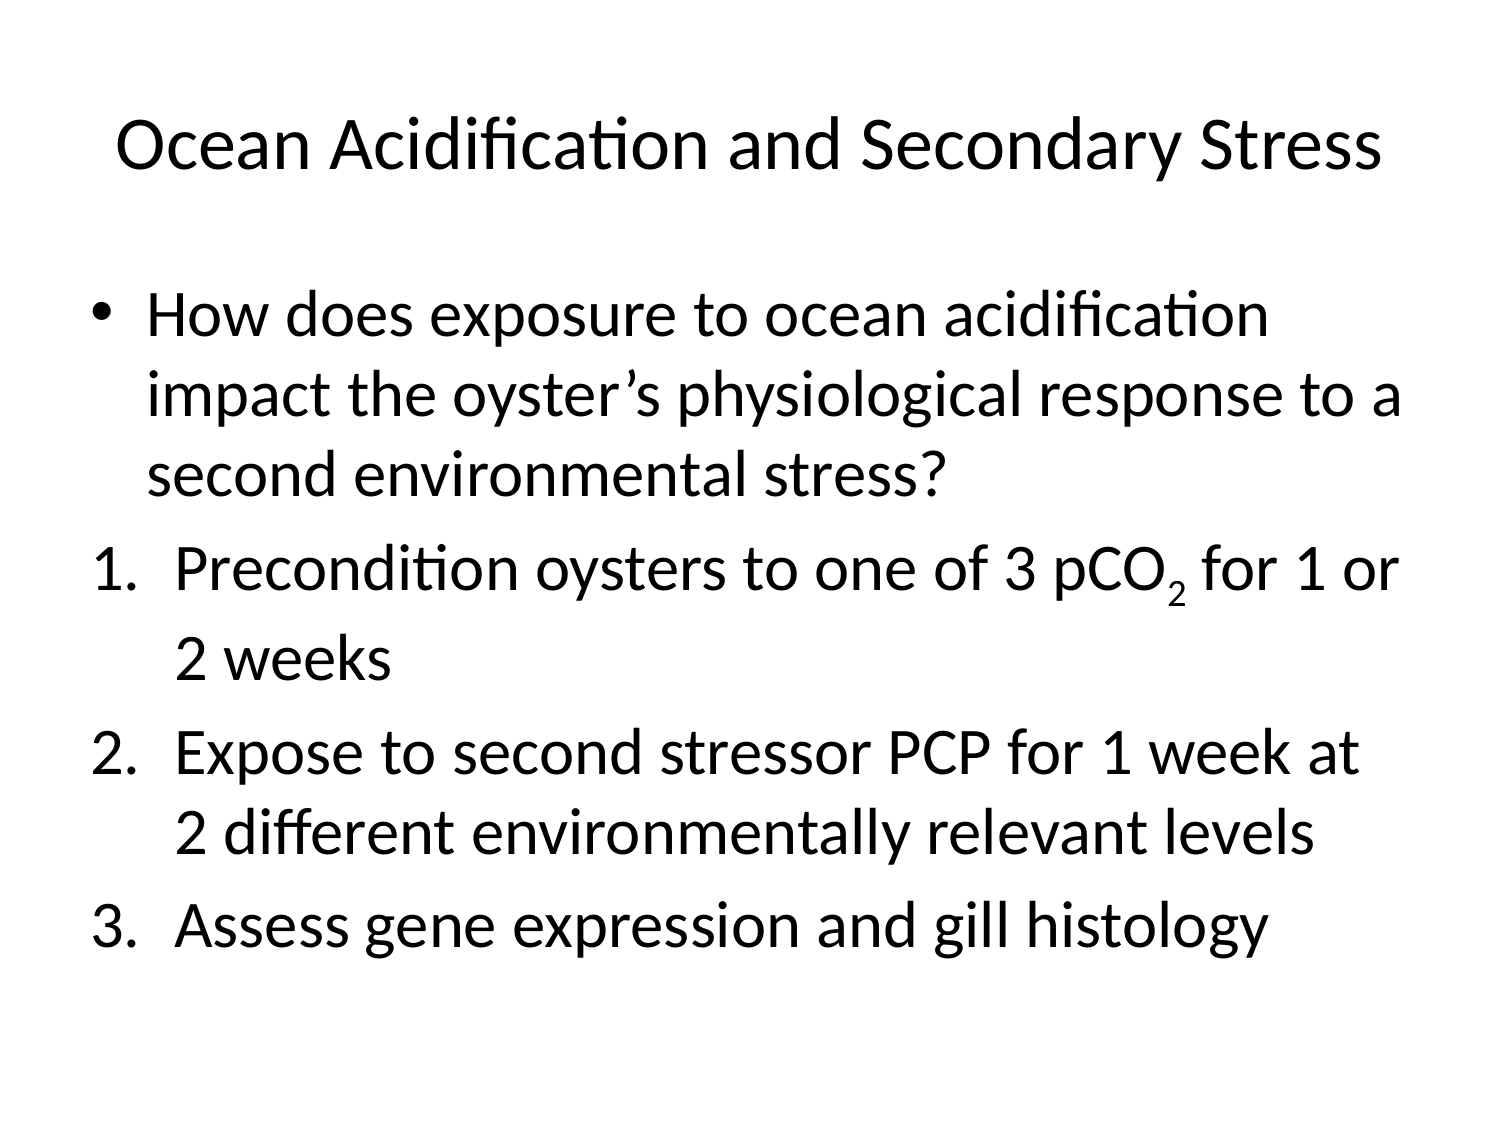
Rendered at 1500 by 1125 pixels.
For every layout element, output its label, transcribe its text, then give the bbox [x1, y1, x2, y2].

list How does exposure to ocean acidification impact the oyster’s physiological response to a second environmental stress? Precondition oysters to one of 3 pCO2 for 1 or 2 weeks Expose to second stressor PCP for 1 week at 2 different environmentally relevant levels Assess gene expression and gill histology [75, 262, 1425, 1005]
title Ocean Acidification and Secondary Stress [75, 45, 1425, 233]
